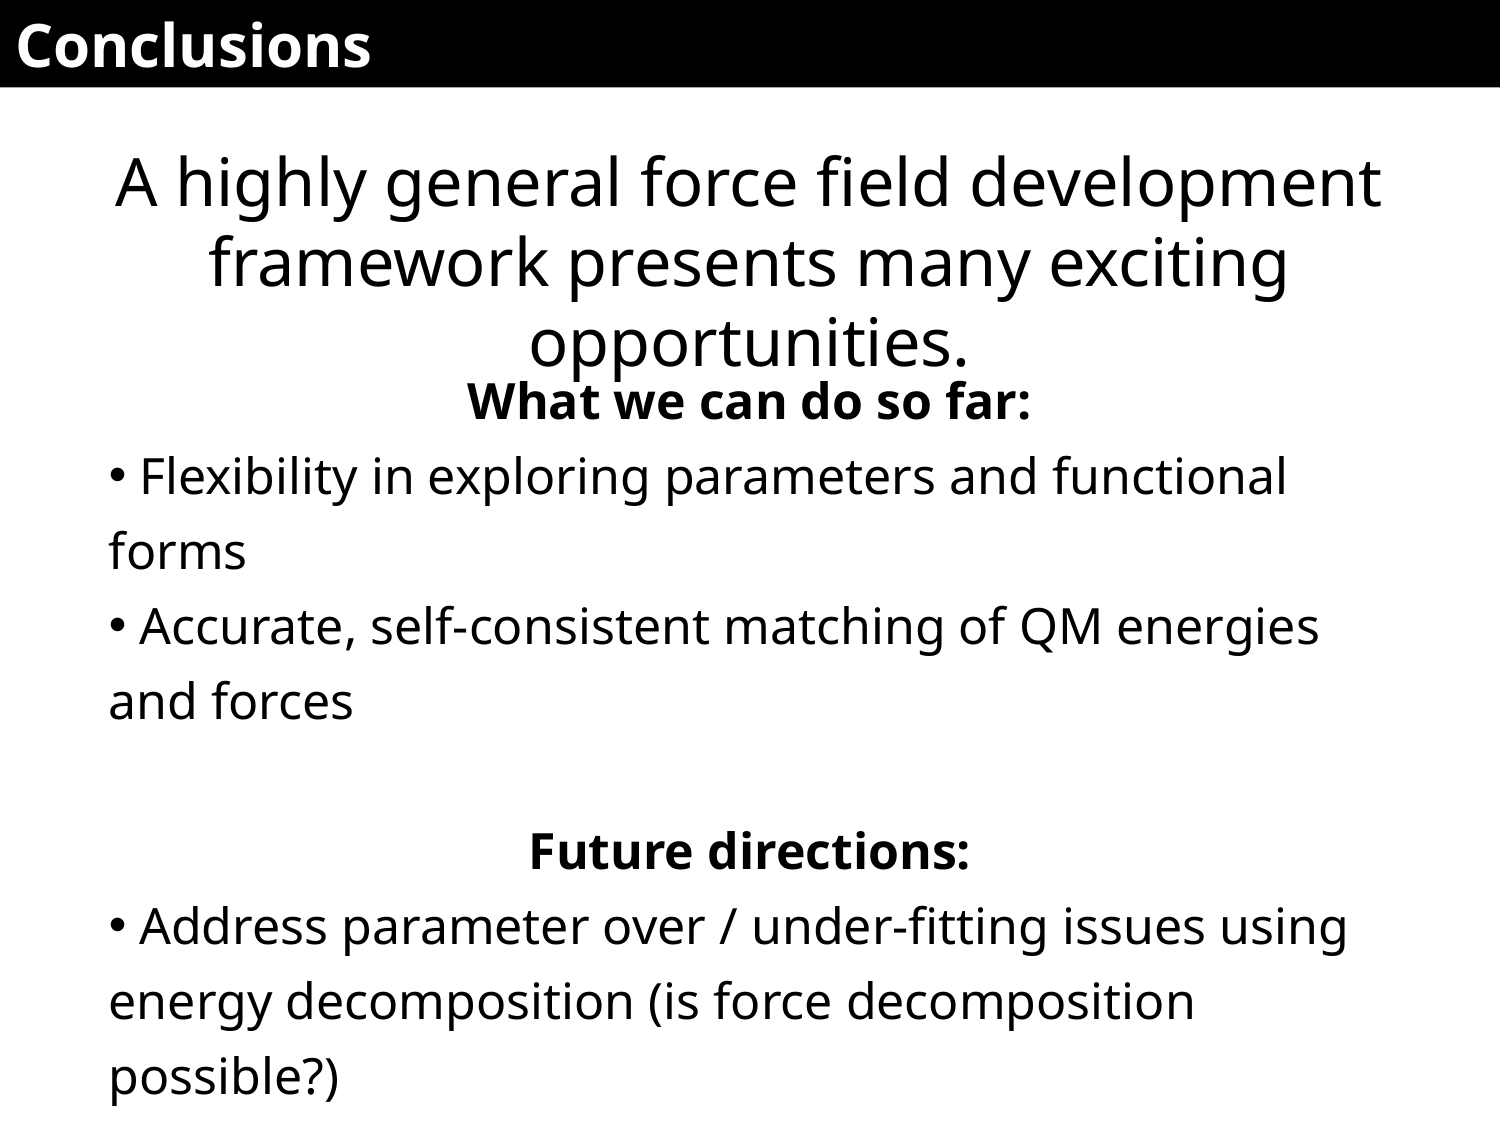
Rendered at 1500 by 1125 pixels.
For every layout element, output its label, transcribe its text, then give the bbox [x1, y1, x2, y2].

text_box Conclusions [0, 0, 1500, 88]
text_box A highly general force field development framework presents many exciting opportunities. [44, 132, 1456, 387]
text_box What we can do so far: Flexibility in exploring parameters and functional forms Accurate, self-consistent matching of QM energies and forces Future directions: Address parameter over / under-fitting issues using energy decomposition (is force decomposition possible?) Improve accuracy of the QM-MM Hamiltonian Apply ForceBalance to create improved force fields for zeolites [94, 387, 1406, 1125]
